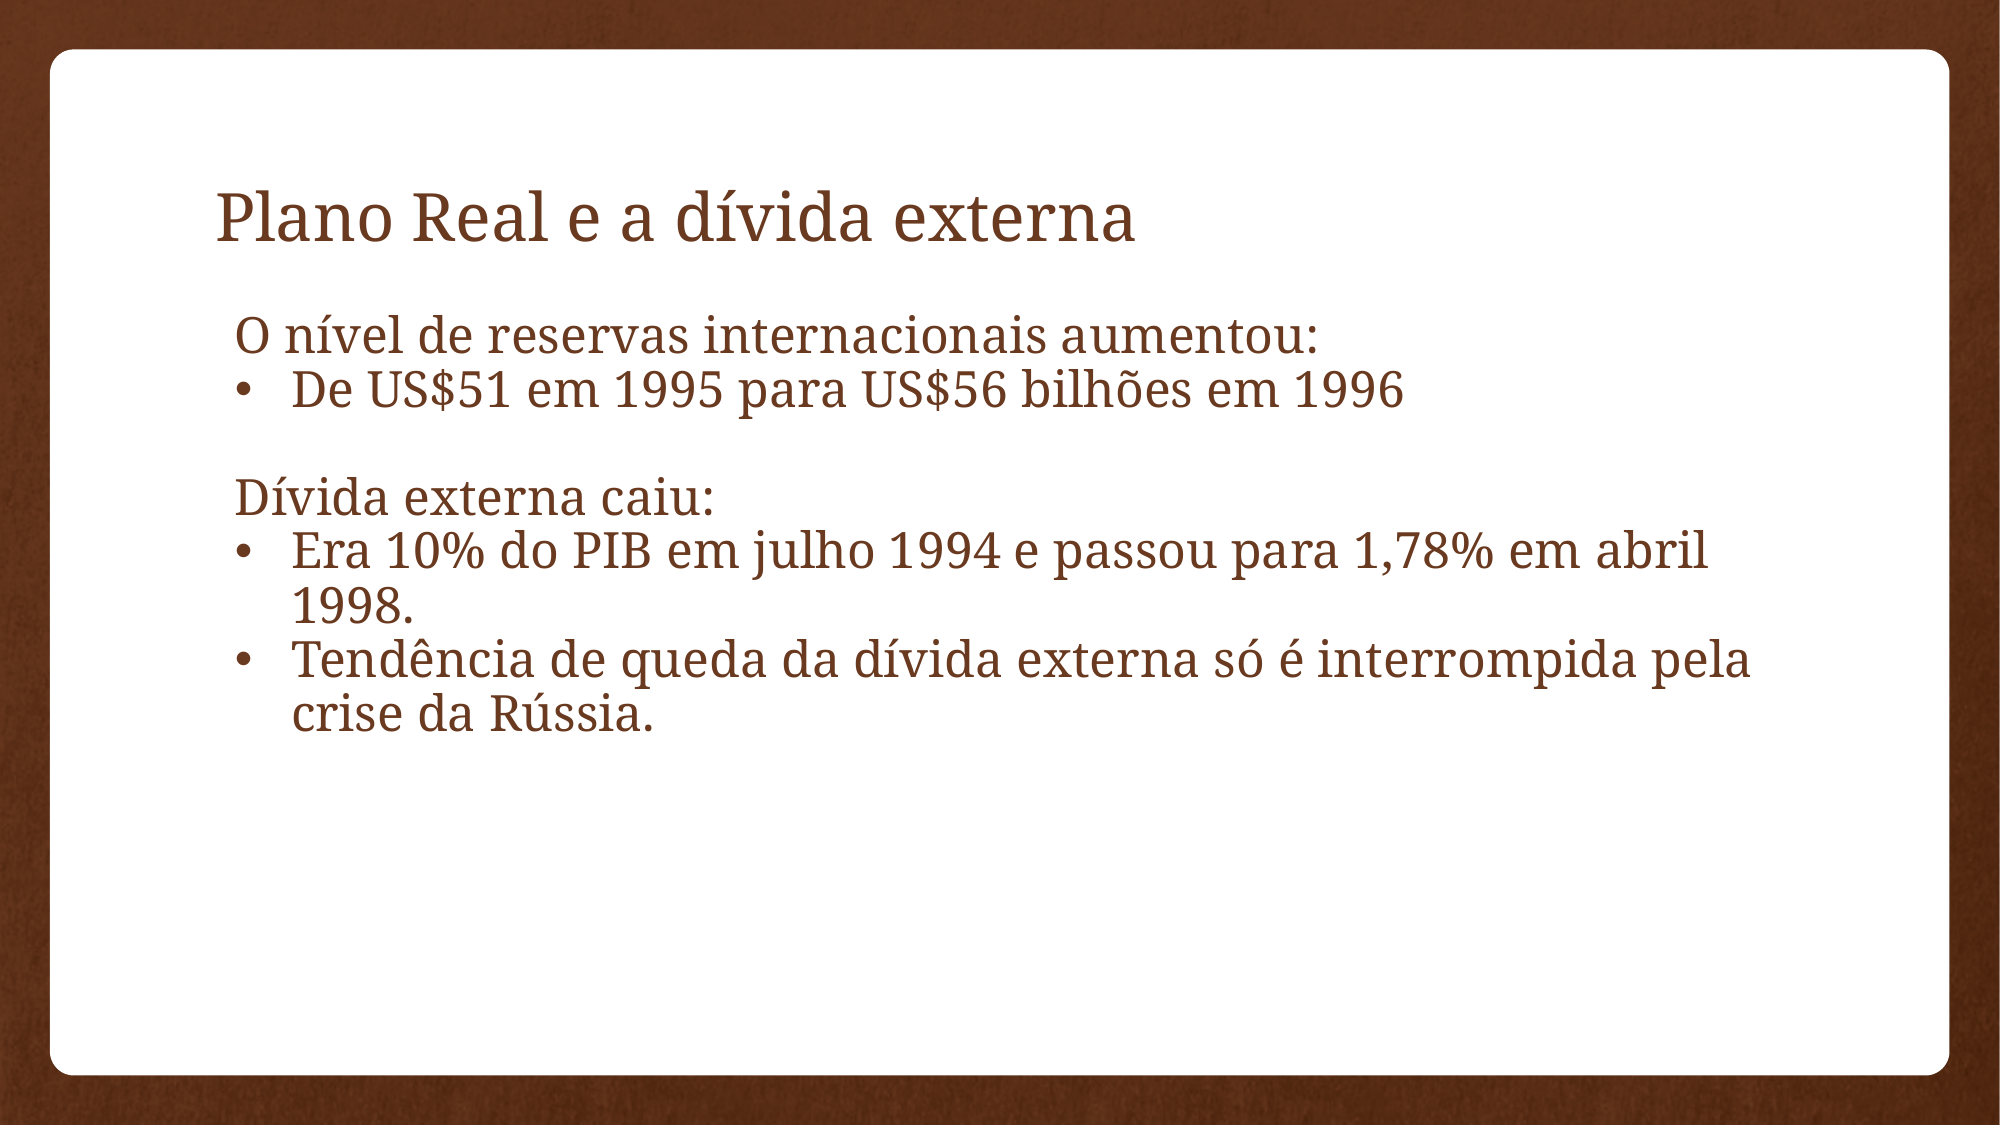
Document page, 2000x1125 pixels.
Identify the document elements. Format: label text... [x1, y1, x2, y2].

title Plano Real e a dívida externa [199, 70, 1800, 263]
text_box O nível de reservas internacionais aumentou: De US$51 em 1995 para US$56 bilhões em 1996 Dívida externa caiu: Era 10% do PIB em julho 1994 e passou para 1,78% em abril 1998. Tendência de queda da dívida externa só é interrompida pela crise da Rússia. [220, 302, 1792, 912]
